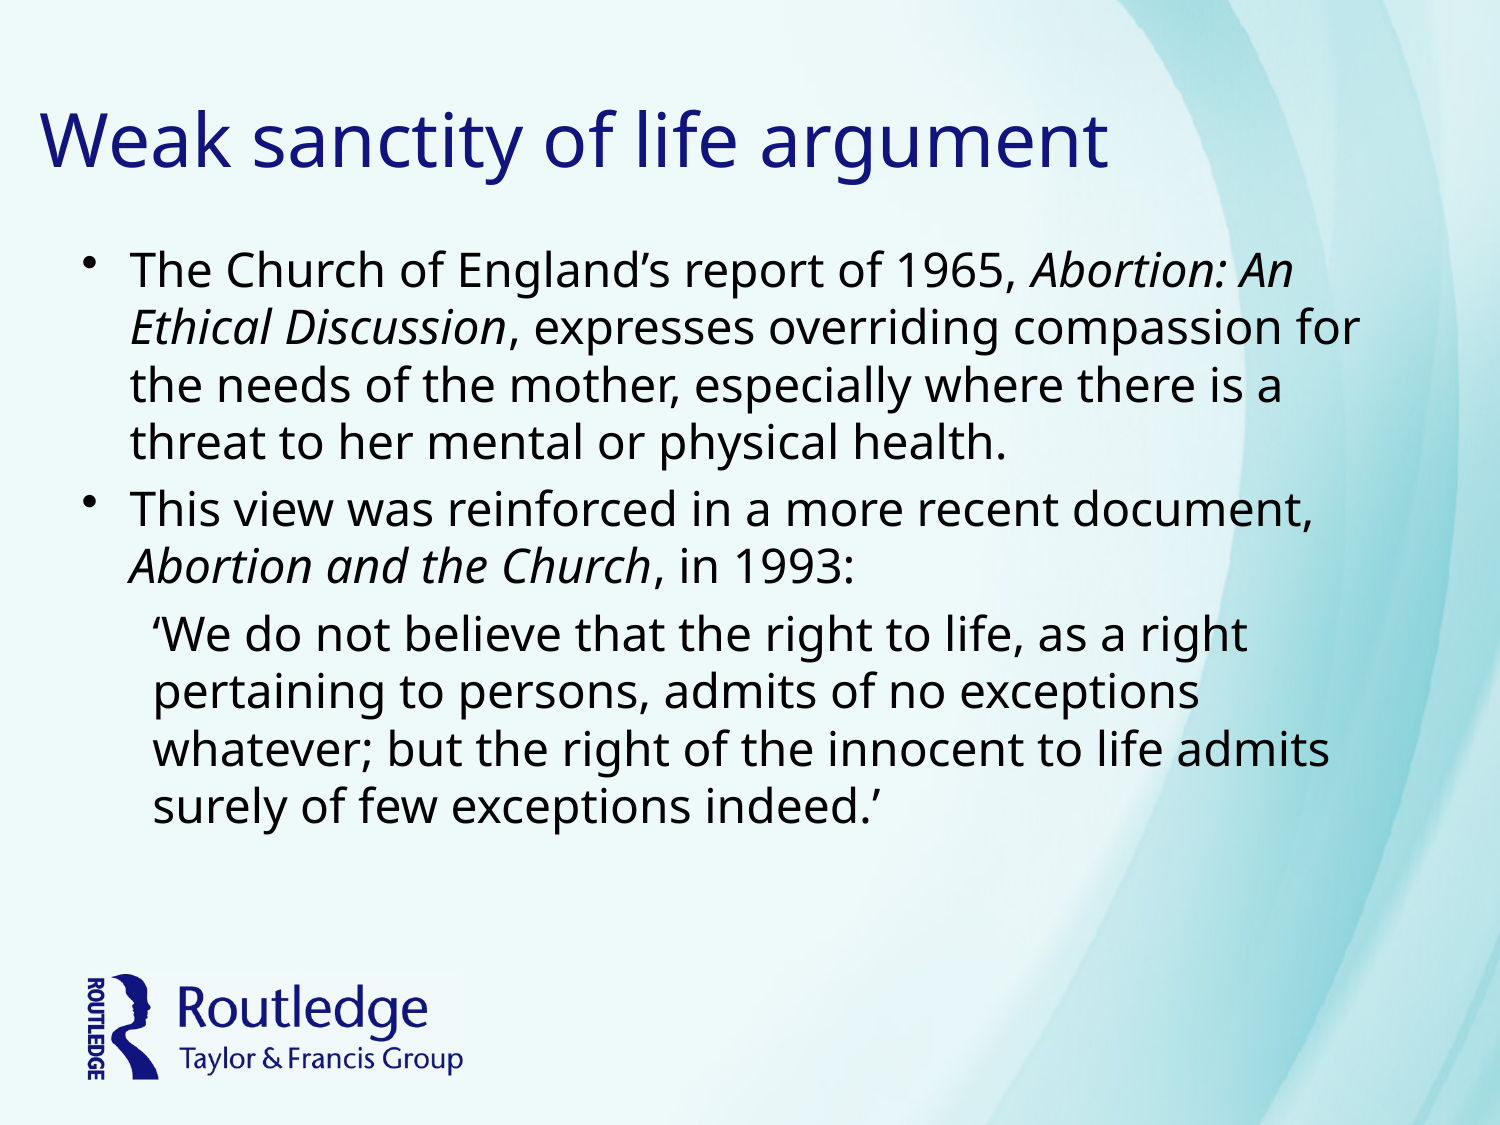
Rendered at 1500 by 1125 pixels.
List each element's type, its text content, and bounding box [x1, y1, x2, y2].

list The Church of England’s report of 1965, Abortion: An Ethical Discussion, expresses overriding compassion for the needs of the mother, especially where there is a threat to her mental or physical health. This view was reinforced in a more recent document, Abortion and the Church, in 1993: ‘We do not believe that the right to life, as a right pertaining to persons, admits of no exceptions whatever; but the right of the innocent to life admits surely of few exceptions indeed.’ [66, 231, 1413, 950]
picture [0, 0, 1500, 1125]
title Weak sanctity of life argument [24, 50, 1438, 225]
